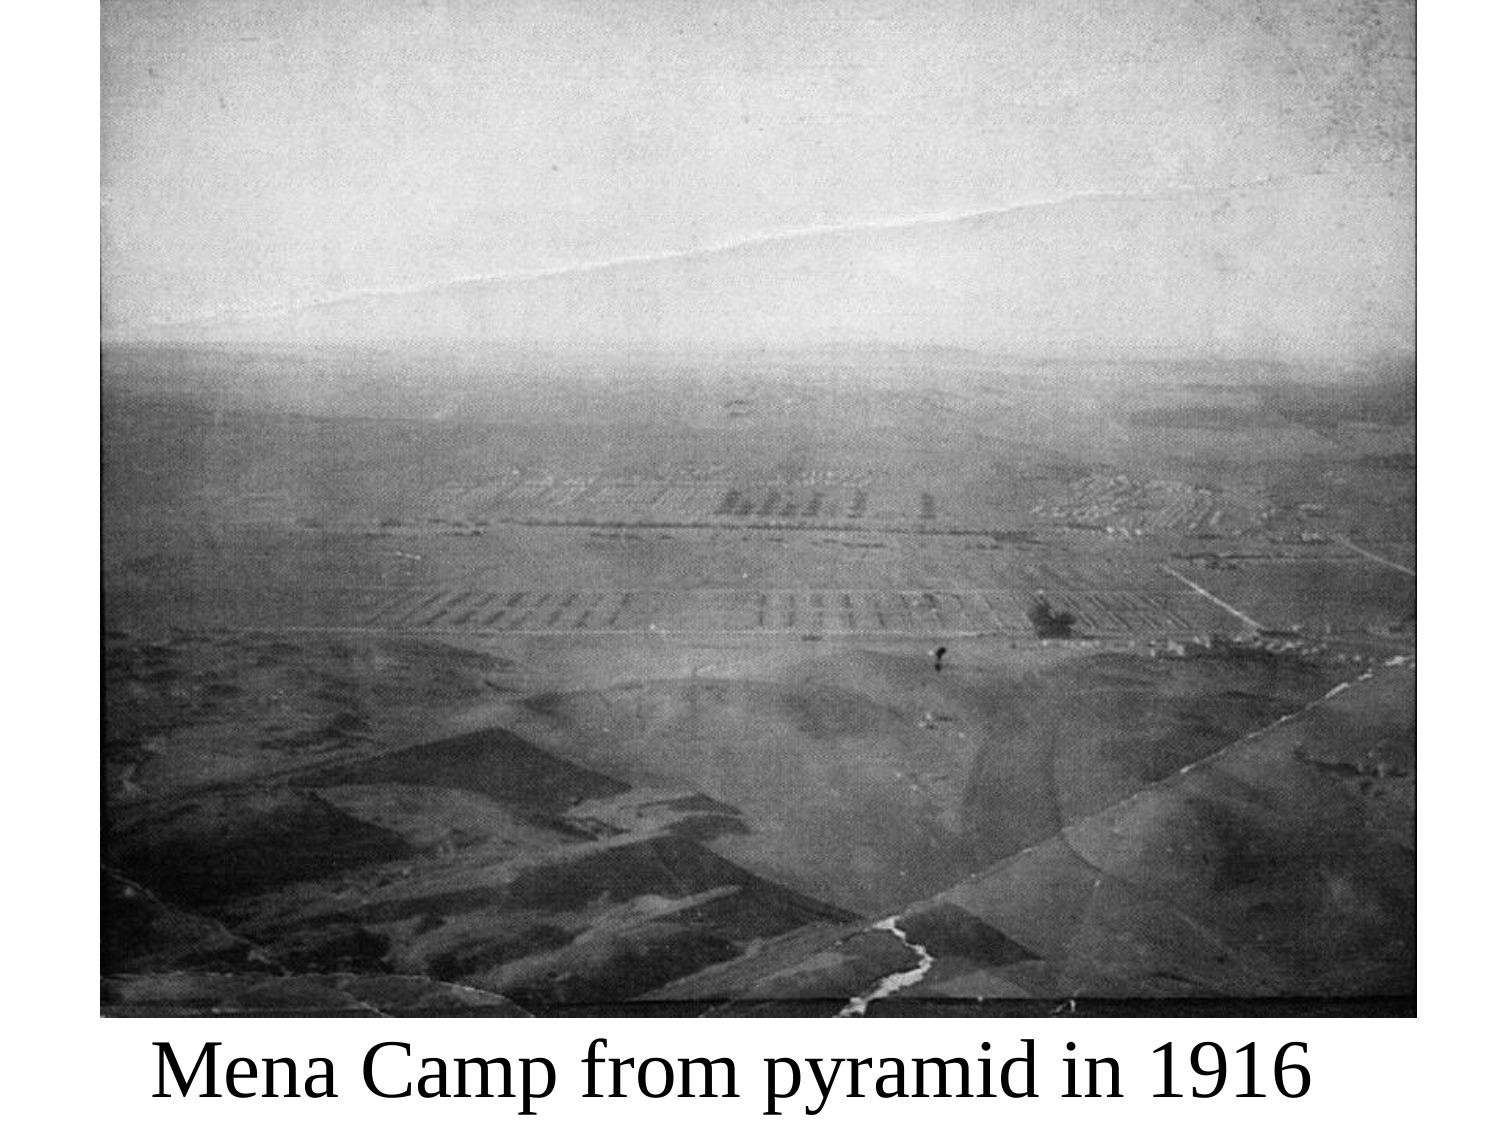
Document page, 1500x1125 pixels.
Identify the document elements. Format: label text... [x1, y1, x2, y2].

title Mena Camp from pyramid in 1916 [29, 1023, 1436, 1106]
picture [99, 0, 1417, 1018]
